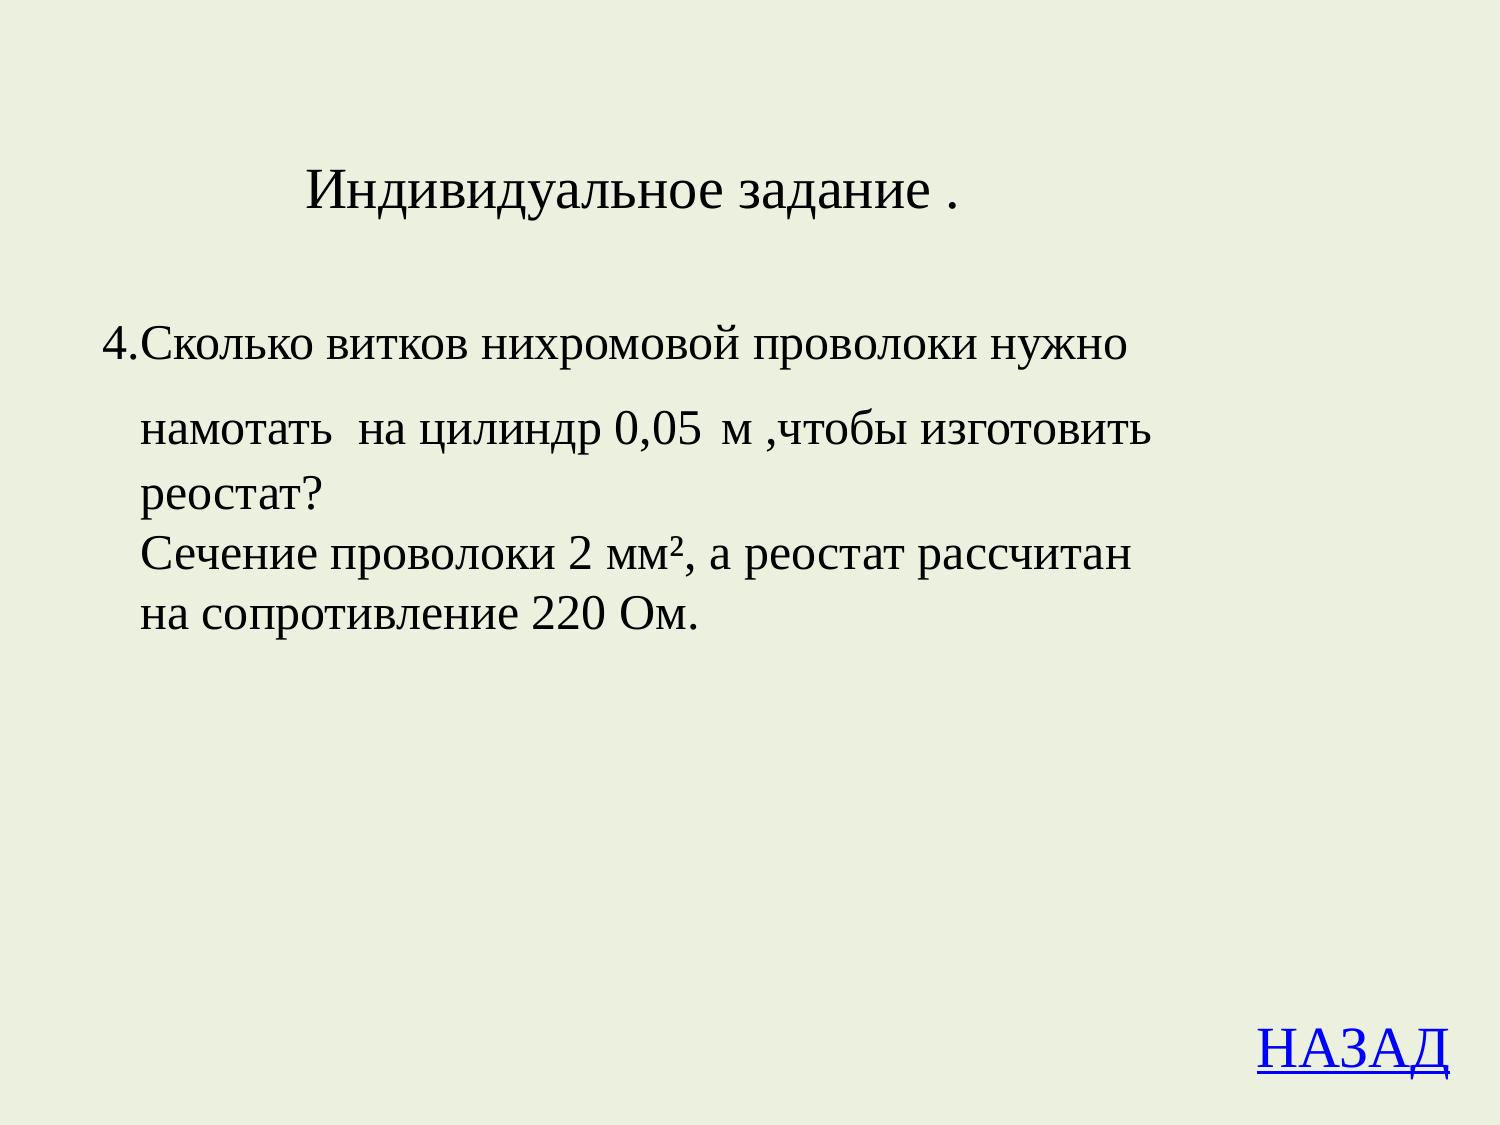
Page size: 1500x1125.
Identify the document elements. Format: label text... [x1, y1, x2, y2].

text_box Индивидуальное задание . [123, 143, 1142, 228]
text_box 4.Сколько витков нихромовой проволоки нужно намотать на цилиндр 0,05 м ,чтобы изготовить реостат? Сечение проволоки 2 мм², а реостат рассчитан на сопротивление 220 Ом. [88, 302, 1329, 648]
text_box НАЗАД [1241, 1001, 1465, 1087]
